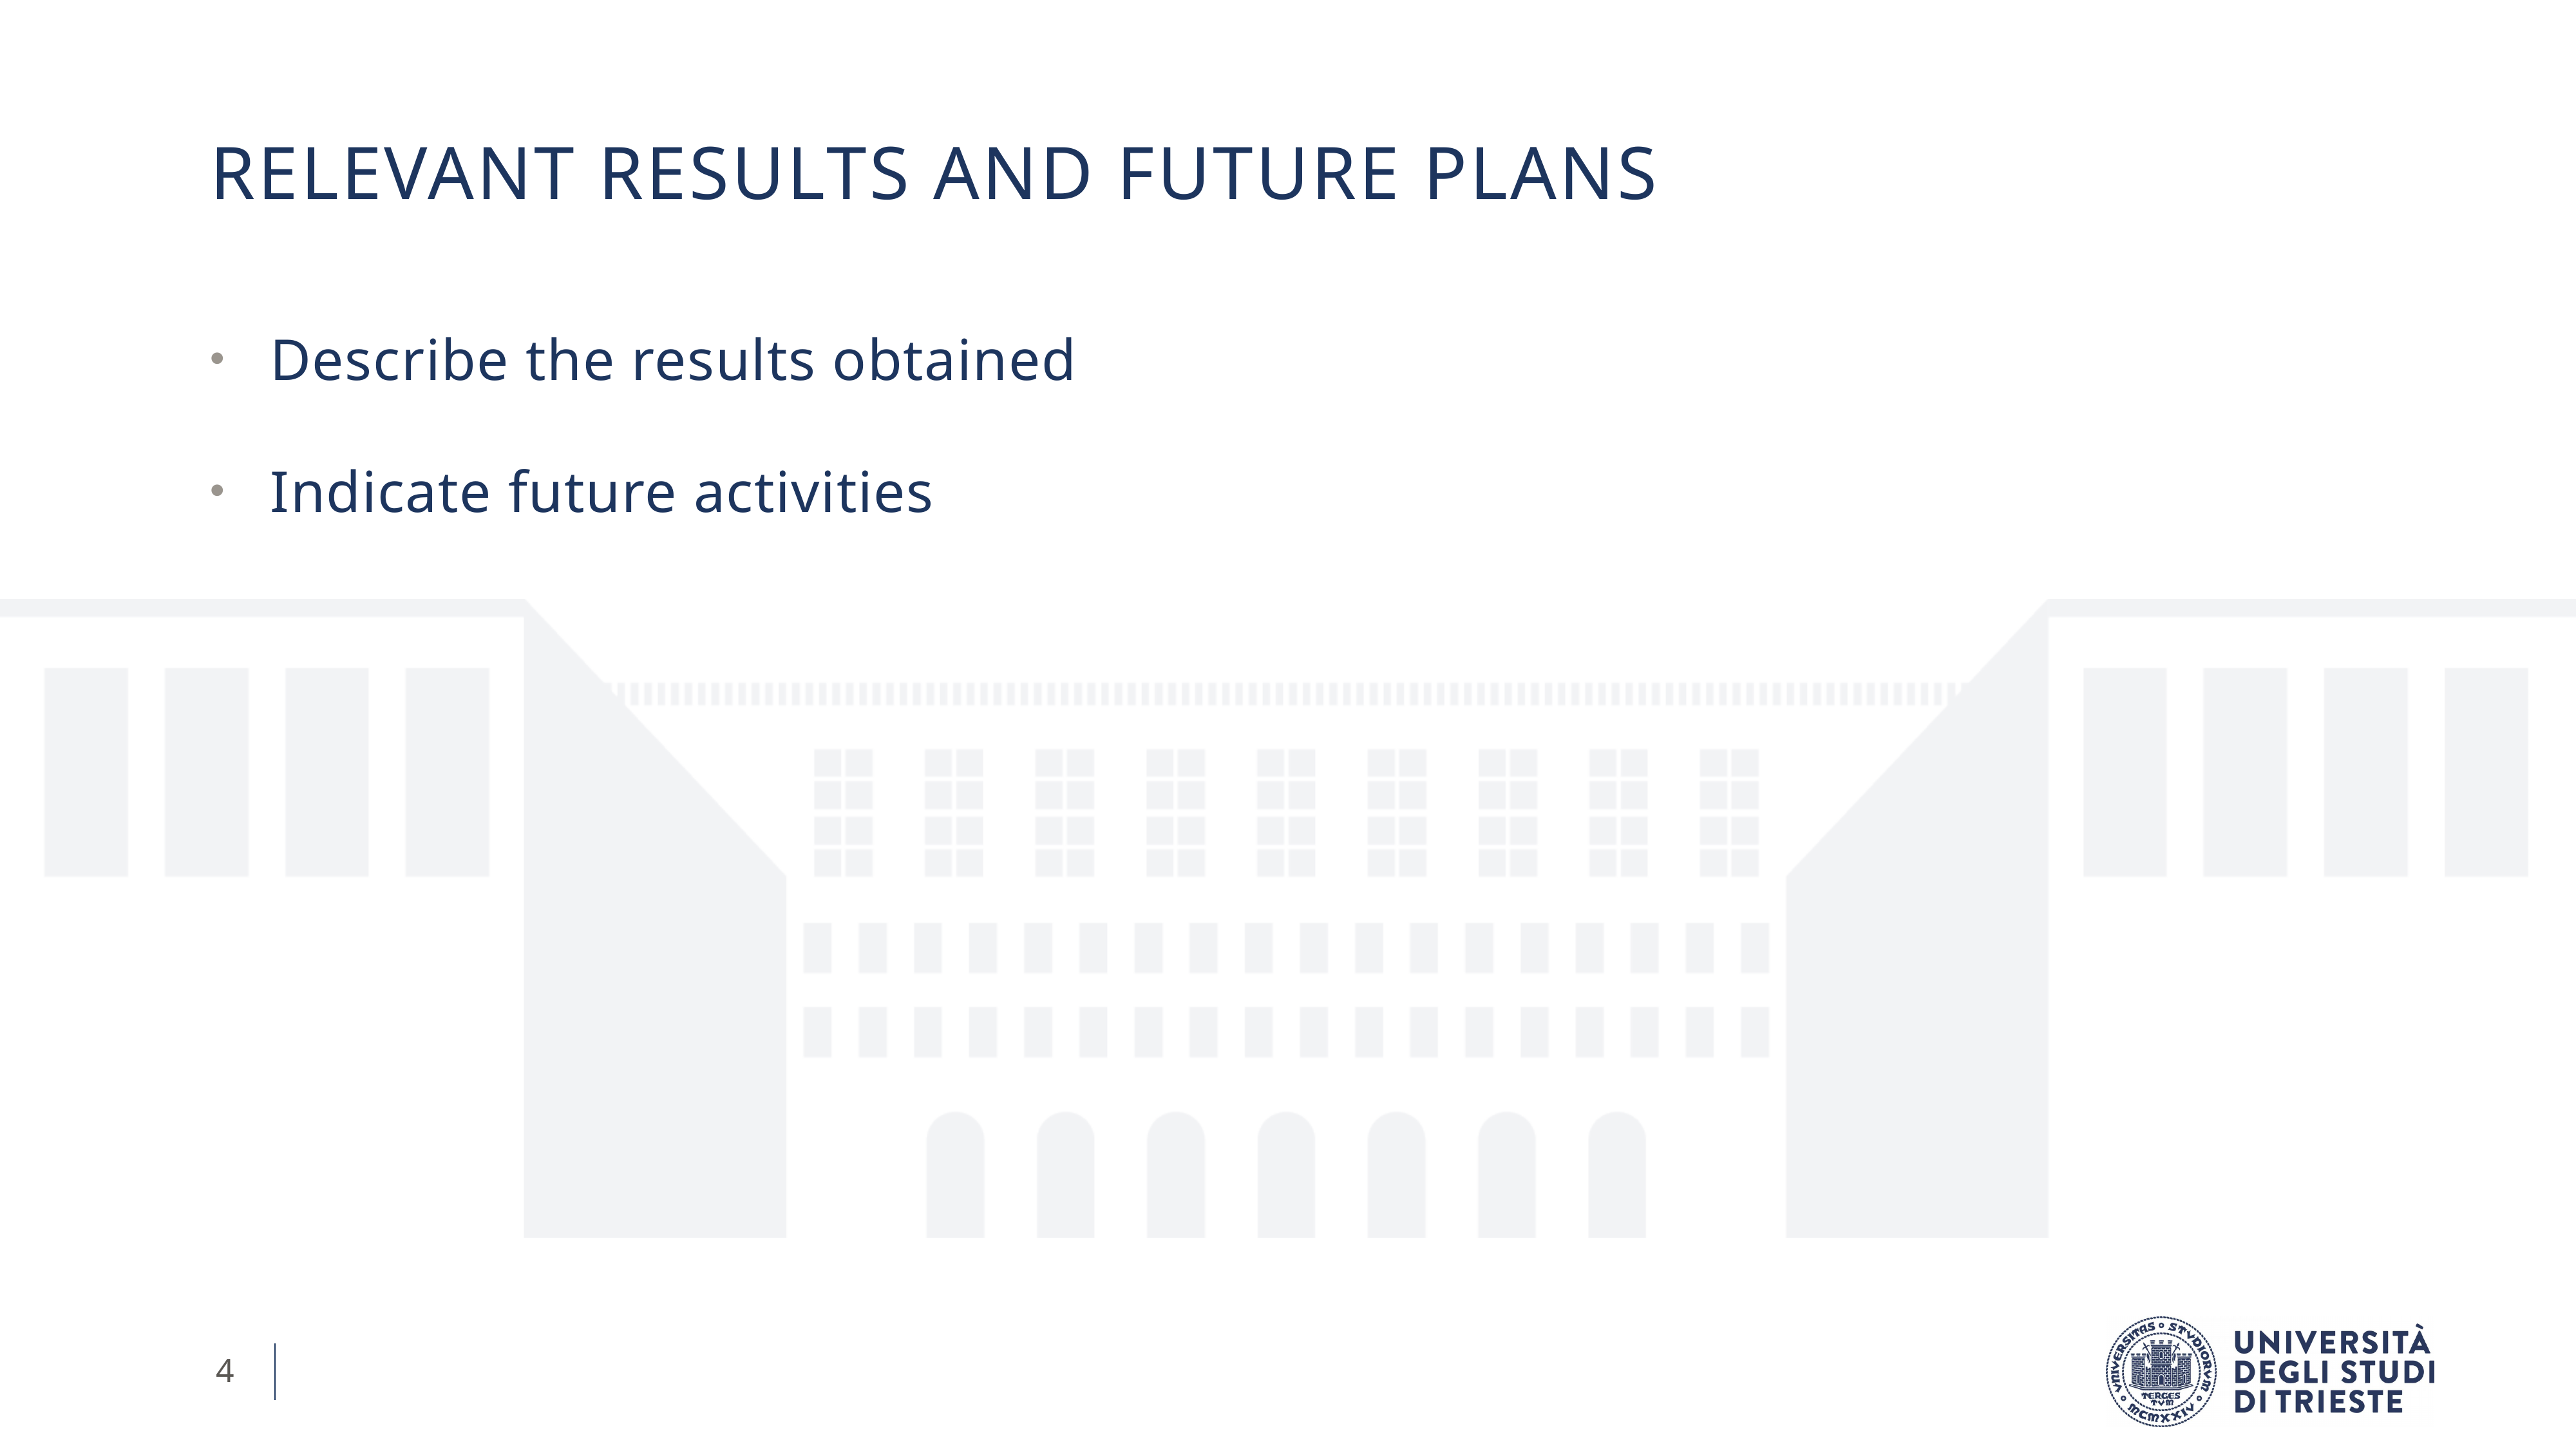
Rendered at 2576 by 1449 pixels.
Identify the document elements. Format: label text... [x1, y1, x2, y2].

text_box Relevant results and future plans [200, 0, 2434, 229]
text_box 4 [131, 1345, 319, 1400]
text_box Describe the results obtained Indicate future activities [200, 319, 2434, 1278]
picture [2106, 1316, 2434, 1427]
